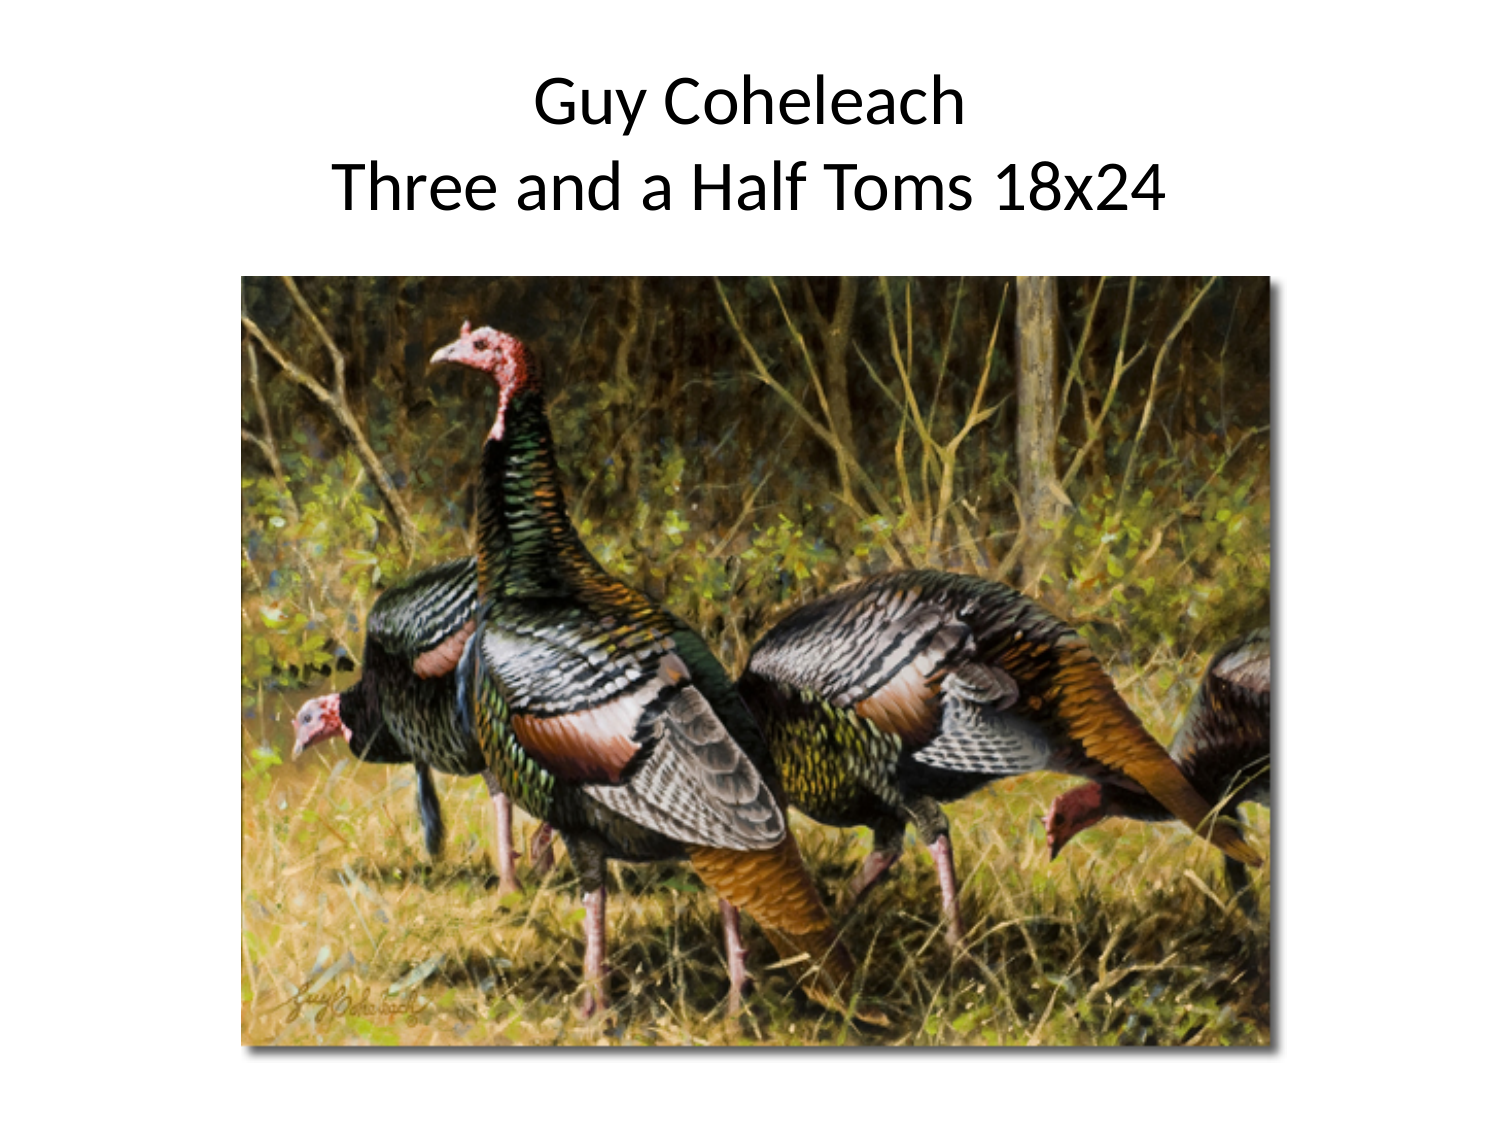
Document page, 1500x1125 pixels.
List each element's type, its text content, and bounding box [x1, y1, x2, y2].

title Guy Coheleach Three and a Half Toms 18x24 [75, 45, 1425, 233]
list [241, 276, 1288, 1063]
